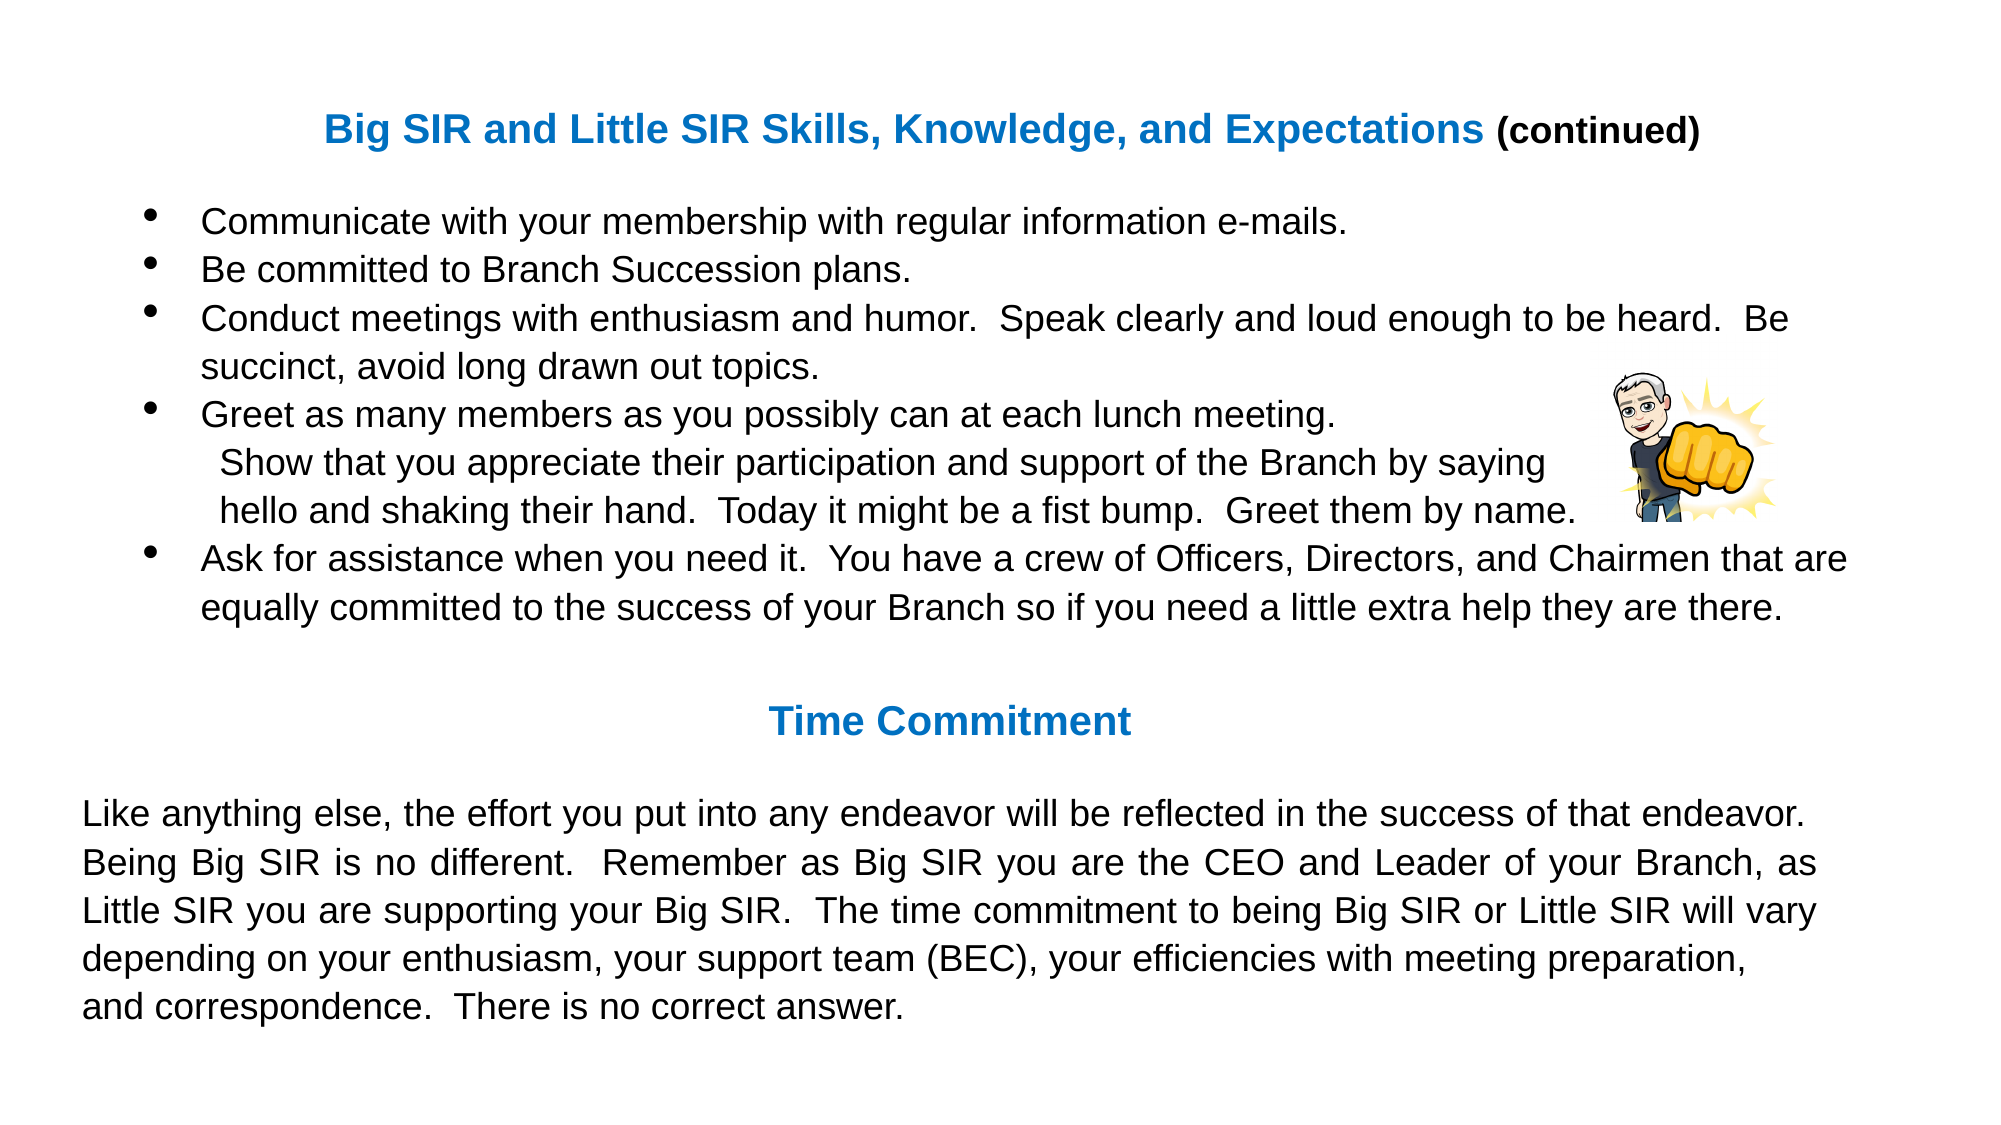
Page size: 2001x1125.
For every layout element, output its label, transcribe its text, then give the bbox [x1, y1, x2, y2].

text_box Big SIR and Little SIR Skills, Knowledge, and Expectations (continued) Communicate with your membership with regular information e-mails. Be committed to Branch Succession plans. Conduct meetings with enthusiasm and humor. Speak clearly and loud enough to be heard. Be succinct, avoid long drawn out topics. Greet as many members as you possibly can at each lunch meeting. Show that you appreciate their participation and support of the Branch by saying hello and shaking their hand. Today it might be a fist bump. Greet them by name. Ask for assistance when you need it. You have a crew of Officers, Directors, and Chairmen that are equally committed to the success of your Branch so if you need a little extra help they are there. [129, 90, 1896, 683]
picture [1590, 334, 1778, 522]
text_box Time Commitment Like anything else, the effort you put into any endeavor will be reflected in the success of that endeavor. Being Big SIR is no different. Remember as Big SIR you are the CEO and Leader of your Branch, as Little SIR you are supporting your Big SIR. The time commitment to being Big SIR or Little SIR will vary depending on your enthusiasm, your support team (BEC), your efficiencies with meeting preparation, and correspondence. There is no correct answer. [67, 682, 1833, 1035]
